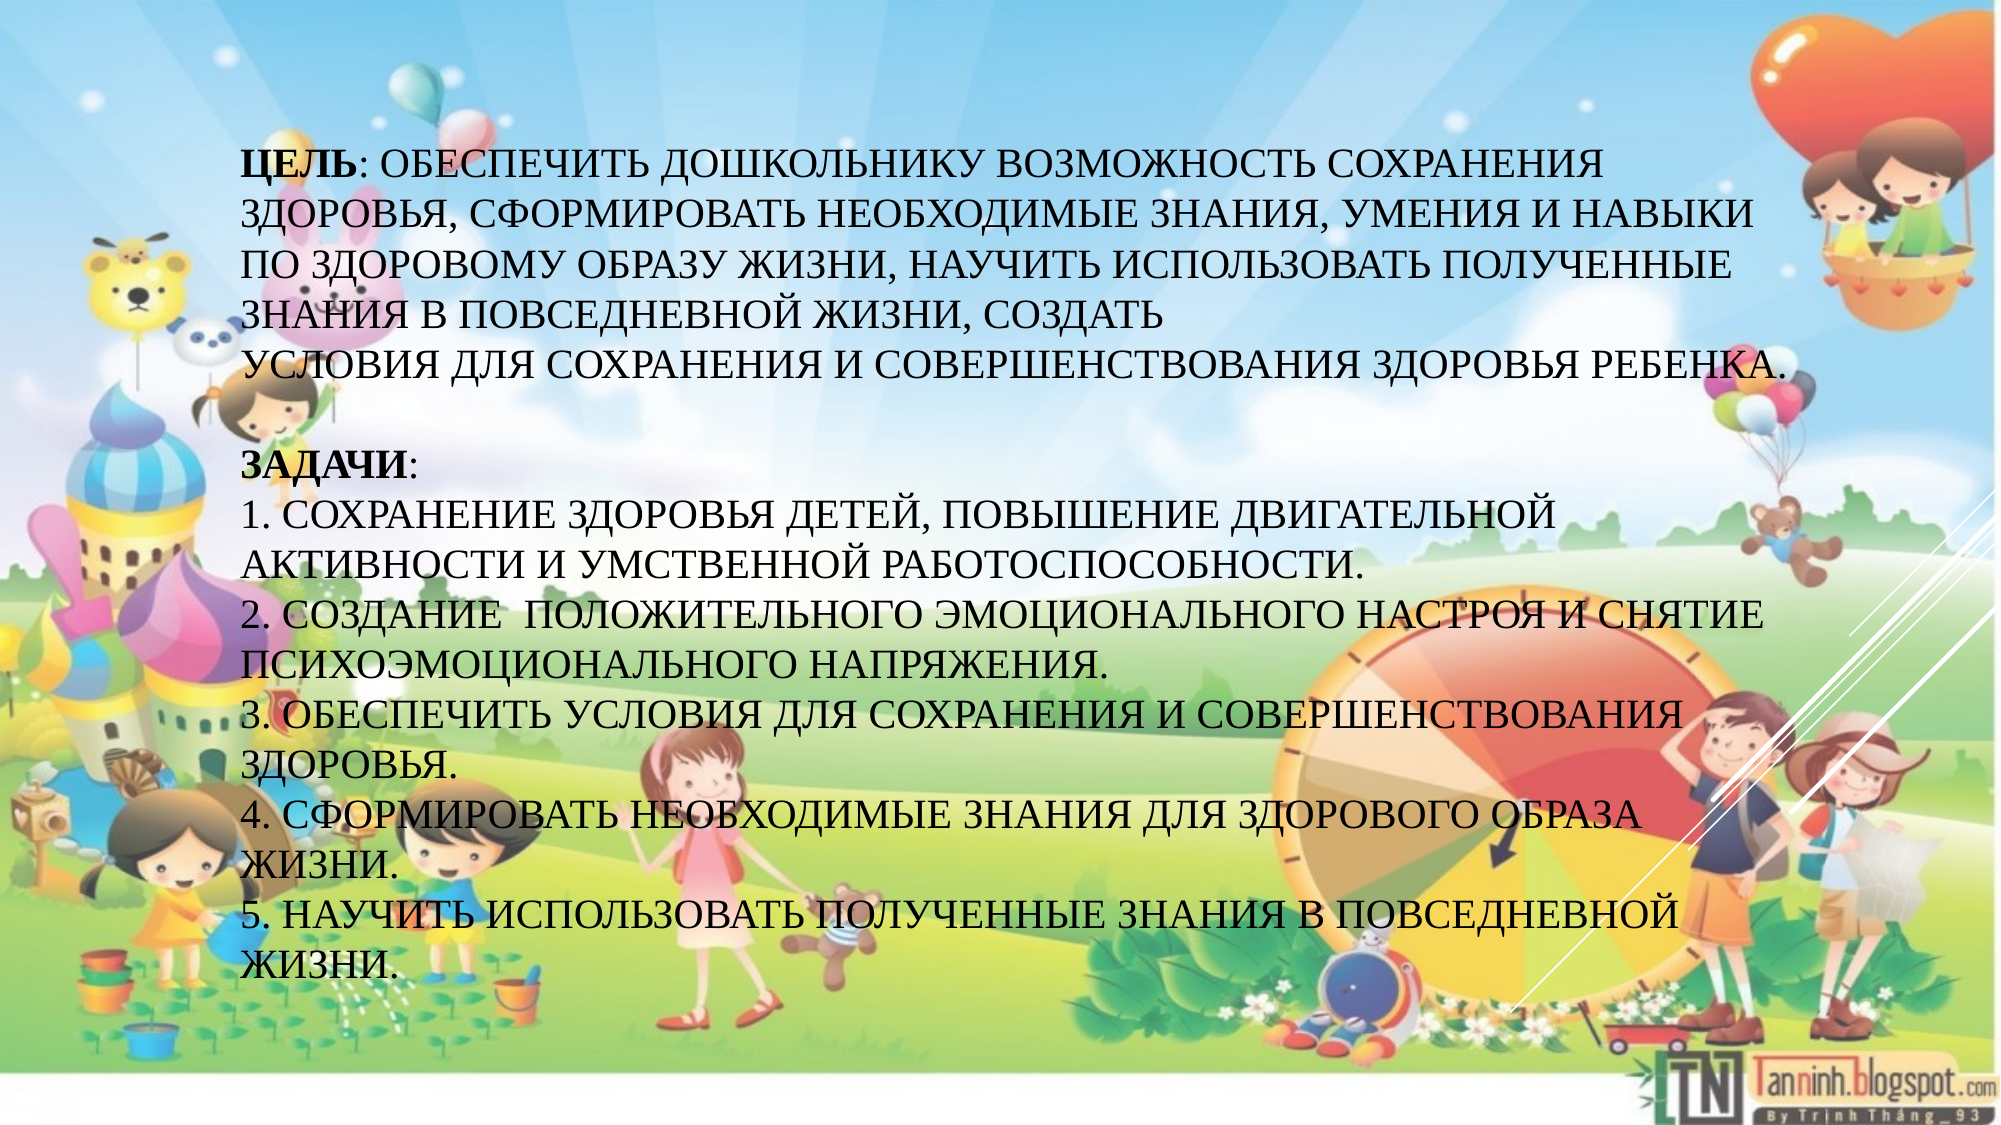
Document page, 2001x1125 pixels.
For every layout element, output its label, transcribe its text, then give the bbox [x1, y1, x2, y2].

title Цель: Обеспечить дошкольнику возможность сохранения здоровья, сформировать необходимые знания, умения и навыки по здоровому образу жизни, научить использовать полученные знания в повседневной жизни, Создать условия для сохранения и совершенствования здоровья ребенка. Задачи: 1. Сохранение здоровья детей, повышение двигательной активности и умственноЙ работоспособности. 2. Создание положительного эмоционального настроя и снятие психоэмоционального напряжения. 3. Обеспечить условия для сохранения и совершенствования здоровья. 4. Сформировать необходимые знания для здорового образа жизни. 5. Научить использовать полученные знания в повседневной жизни. [225, 58, 1828, 1065]
